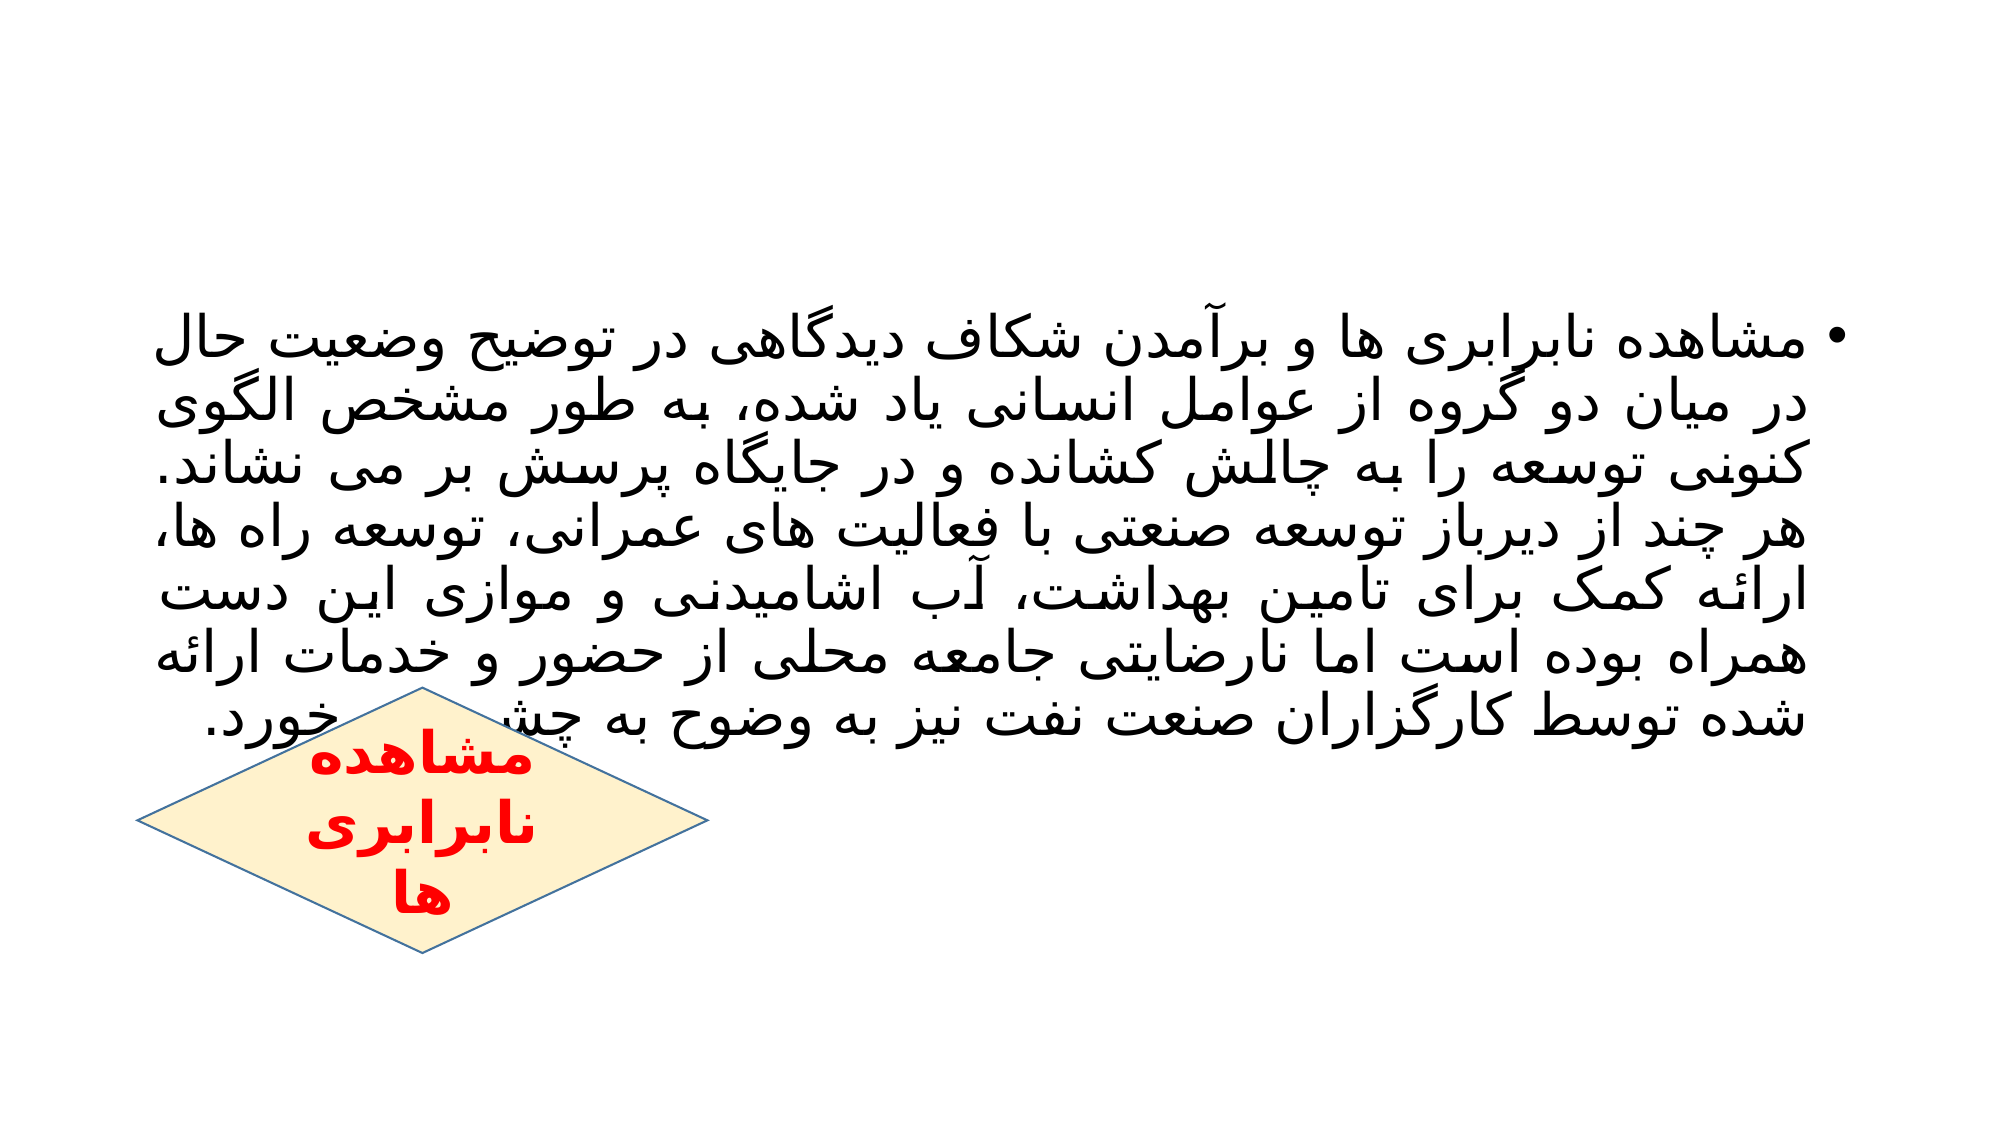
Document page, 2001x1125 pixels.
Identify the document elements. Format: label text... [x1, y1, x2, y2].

text_box مشاهده نابرابری ها [134, 686, 710, 955]
list مشاهده نابرابری ها و برآمدن شکاف دیدگاهی در توضیح وضعیت حال در میان دو گروه از عوامل انسانی یاد شده، به طور مشخص الگوی کنونی توسعه را به چالش کشانده و در جایگاه پرسش بر می نشاند. هر چند از دیرباز توسعه صنعتی با فعالیت های عمرانی، توسعه راه ها، ارائه کمک برای تامین بهداشت، آب اشامیدنی و موازی این دست همراه بوده است اما نارضایتی جامعه محلی از حضور و خدمات ارائه شده توسط کارگزاران صنعت نفت نیز به وضوح به چشم می خورد. [137, 299, 1863, 1014]
